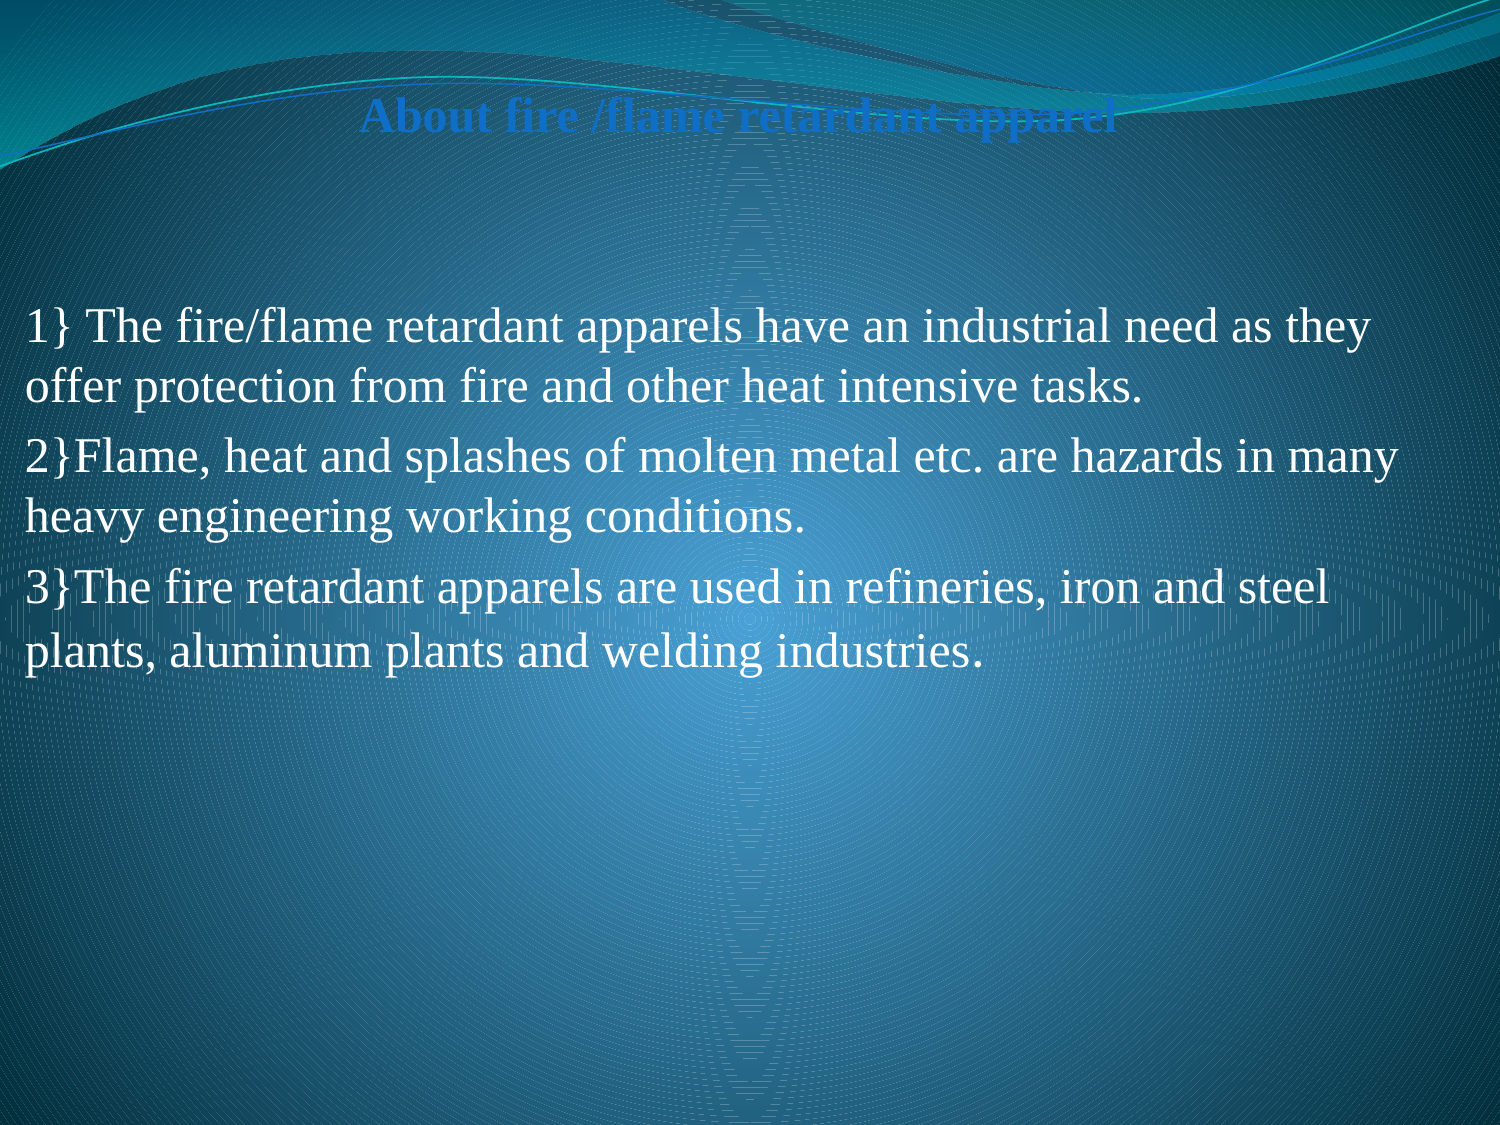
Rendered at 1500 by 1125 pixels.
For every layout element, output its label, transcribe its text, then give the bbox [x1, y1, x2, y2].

subtitle About fire /flame retardant apparel 1} The fire/flame retardant apparels have an industrial need as they offer protection from fire and other heat intensive tasks. 2}Flame, heat and splashes of molten metal etc. are hazards in many heavy engineering working conditions. 3}The fire retardant apparels are used in refineries, iron and steel plants, aluminum plants and welding industries. [24, 0, 1463, 1125]
